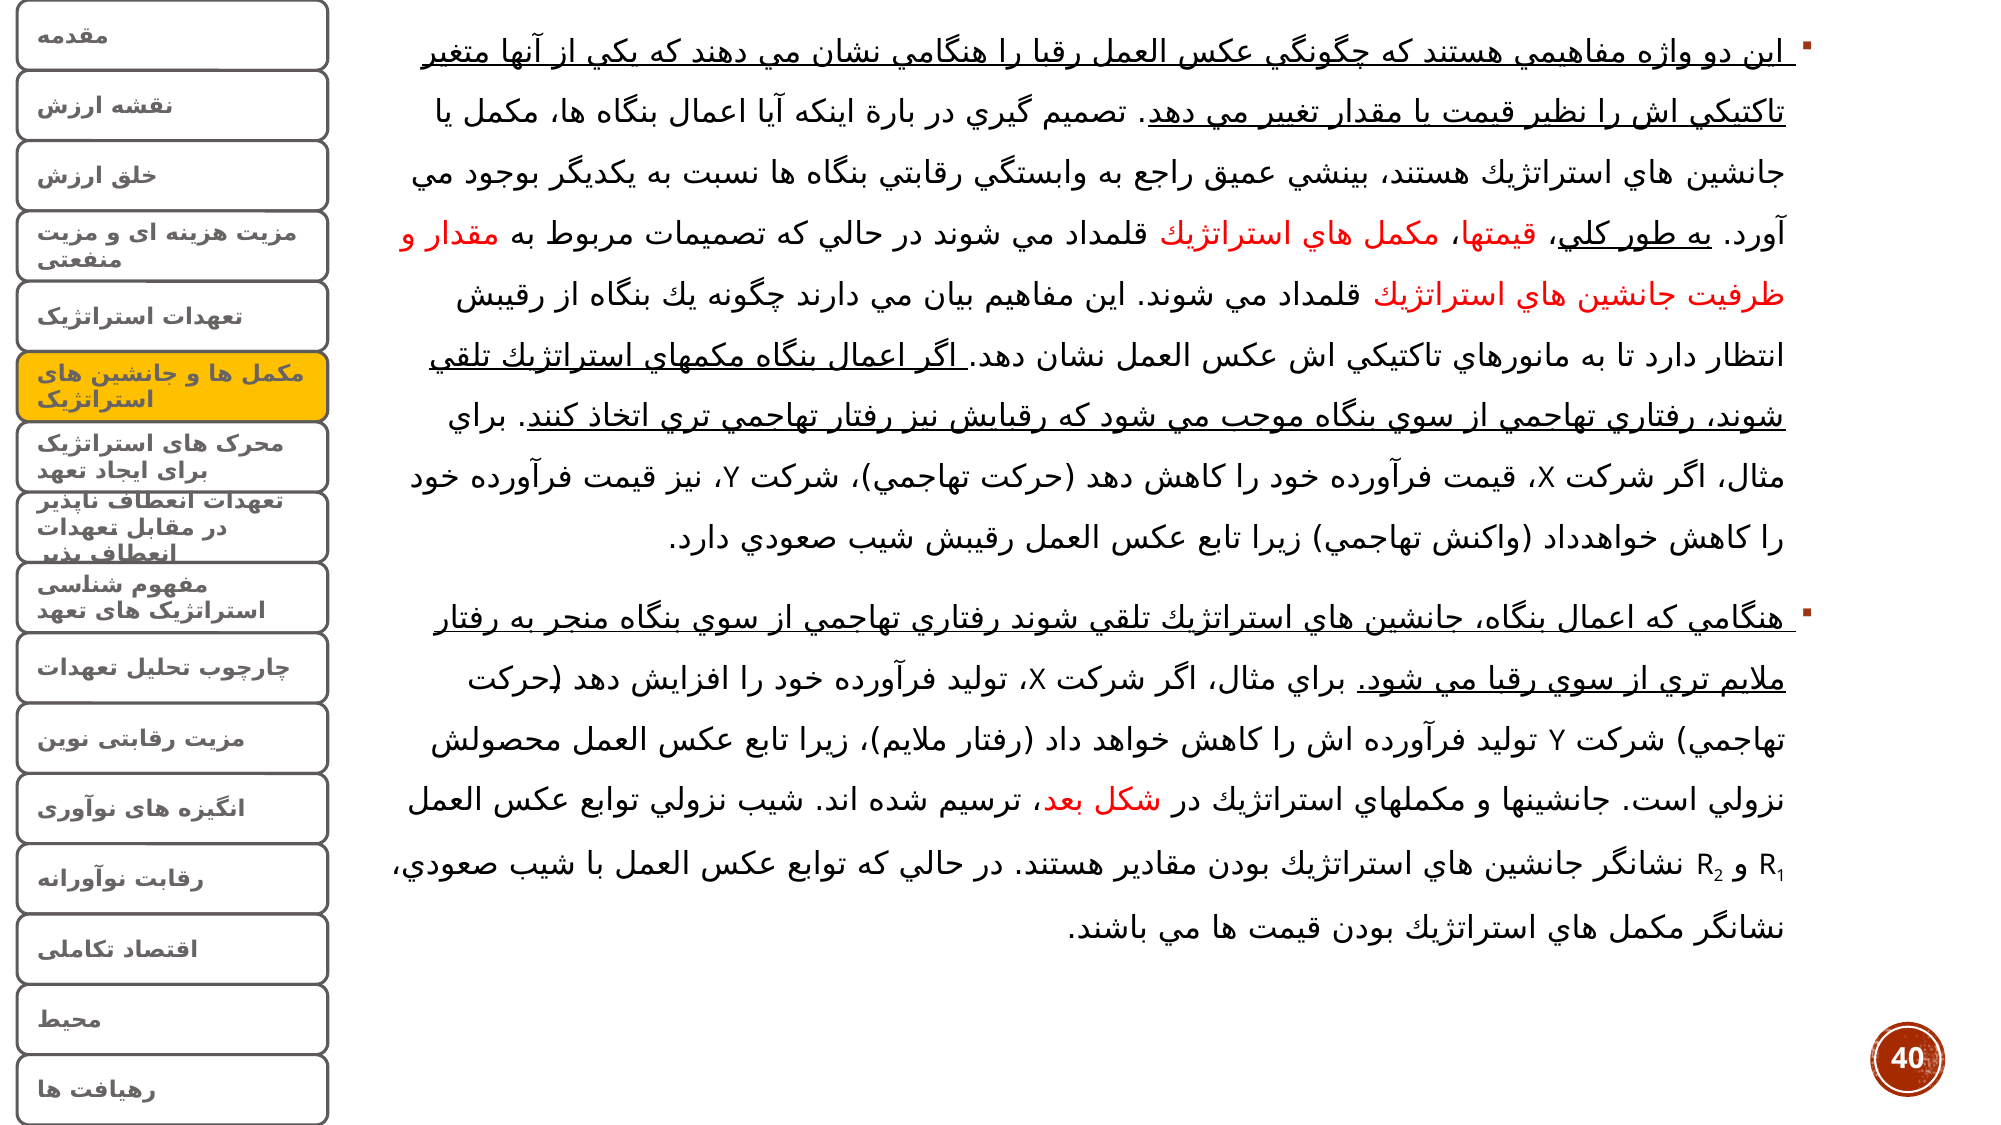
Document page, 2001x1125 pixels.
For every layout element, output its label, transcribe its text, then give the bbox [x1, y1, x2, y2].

slide_number 40 [1855, 1028, 1961, 1089]
list اين دو واژه مفاهيمي هستند كه چگونگي عكس العمل رقبا را هنگامي نشان مي دهند كه يكي از آنها متغير تاكتيكي اش را نظير قيمت يا مقدار تغيير مي دهد. تصميم گيري در بارة اينكه آيا اعمال بنگاه ها، مكمل يا جانشين هاي استراتژيك هستند، بينشي عميق راجع به وابستگي رقابتي بنگاه ها نسبت به يكديگر بوجود مي آورد. به طور كلي، قيمتها، مكمل هاي استراتژيك قلمداد مي شوند در حالي كه تصميمات مربوط به مقدار و ظرفيت جانشين هاي استراتژيك قلمداد مي شوند. اين مفاهيم بيان مي دارند چگونه يك بنگاه از رقيبش انتظار دارد تا به مانورهاي تاكتيكي اش عكس العمل نشان دهد. اگر اعمال بنگاه مكمهاي استراتژيك تلقي شوند، رفتاري تهاجمي از سوي بنگاه موجب مي شود كه رقبايش نيز رفتار تهاجمي تري اتخاذ كنند. براي مثال، اگر شركت X، قيمت فرآورده خود را كاهش دهد (حركت تهاجمي)، شركت Y، نيز قيمت فرآورده خود را كاهش خواهدداد (واكنش تهاجمي) زيرا تابع عكس العمل رقيبش شيب صعودي دارد. هنگامي كه اعمال بنگاه، جانشين هاي استراتژيك تلقي شوند رفتاري تهاجمي از سوي بنگاه منجر به رفتار ملايم تري از سوي رقبا مي شود. براي مثال، اگر شركت X، توليد فرآورده خود را افزايش دهد (حركت تهاجمي) شركت Y توليد فرآورده اش را كاهش خواهد داد (رفتار ملايم)، زيرا تابع عكس العمل محصولش نزولي است. جانشينها و مكملهاي استراتژيك در شكل بعد، ترسيم شده اند. شيب نزولي توابع عكس العمل R1 و R2 نشانگر جانشين هاي استراتژيك بودن مقادير هستند. در حالي كه توابع عكس العمل با شيب صعودي، نشانگر مكمل هاي استراتژيك بودن قيمت ها مي باشند. [364, 0, 1826, 1013]
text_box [21, 4, 325, 1122]
